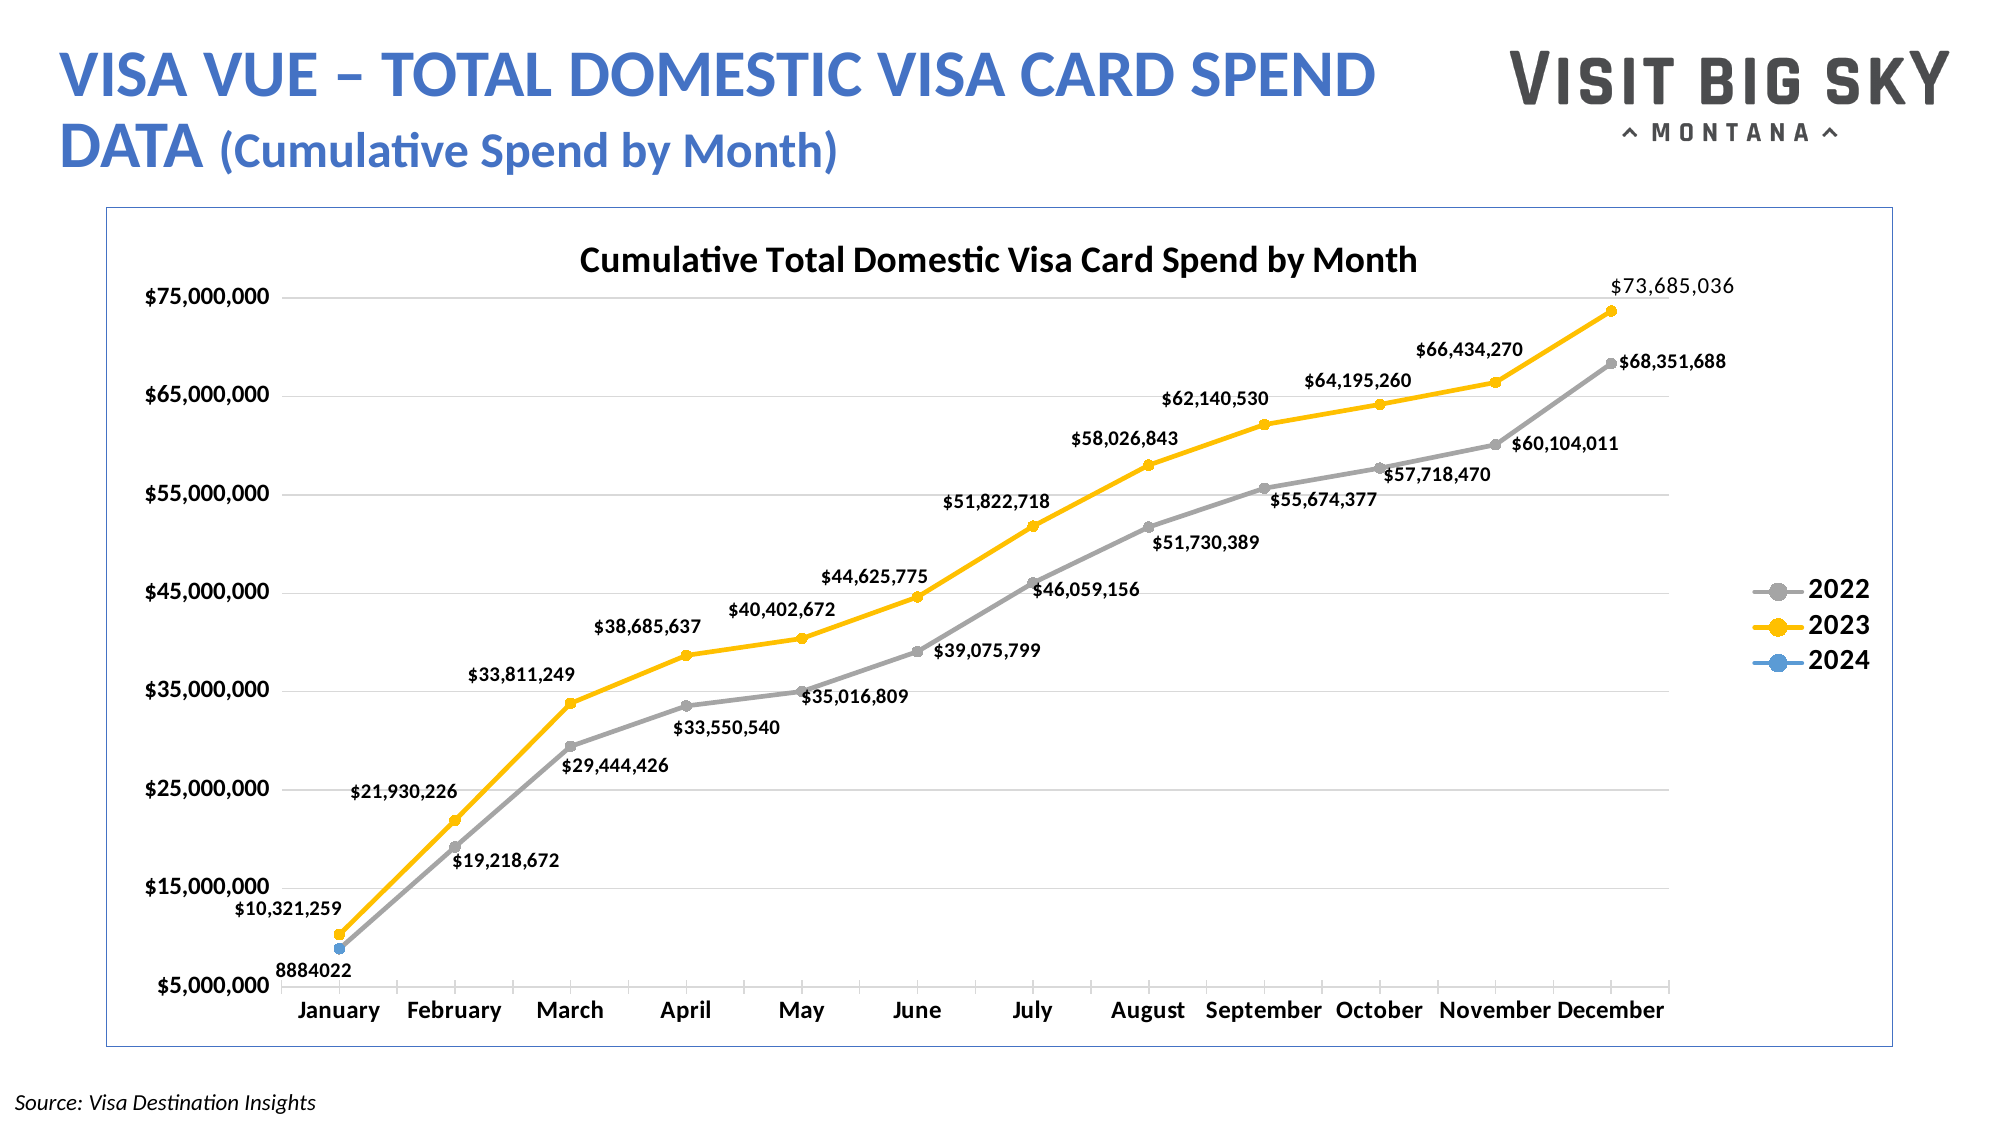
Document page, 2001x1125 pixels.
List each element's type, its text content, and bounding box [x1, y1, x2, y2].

text_box Source: Visa Destination Insights [0, 1080, 1000, 1123]
title VISA VUE – TOTAL DOMESTIC VISA CARD SPEND DATA (Cumulative Spend by Month) [45, 46, 1545, 175]
picture [1499, 40, 1960, 150]
chart [106, 207, 1893, 1047]
